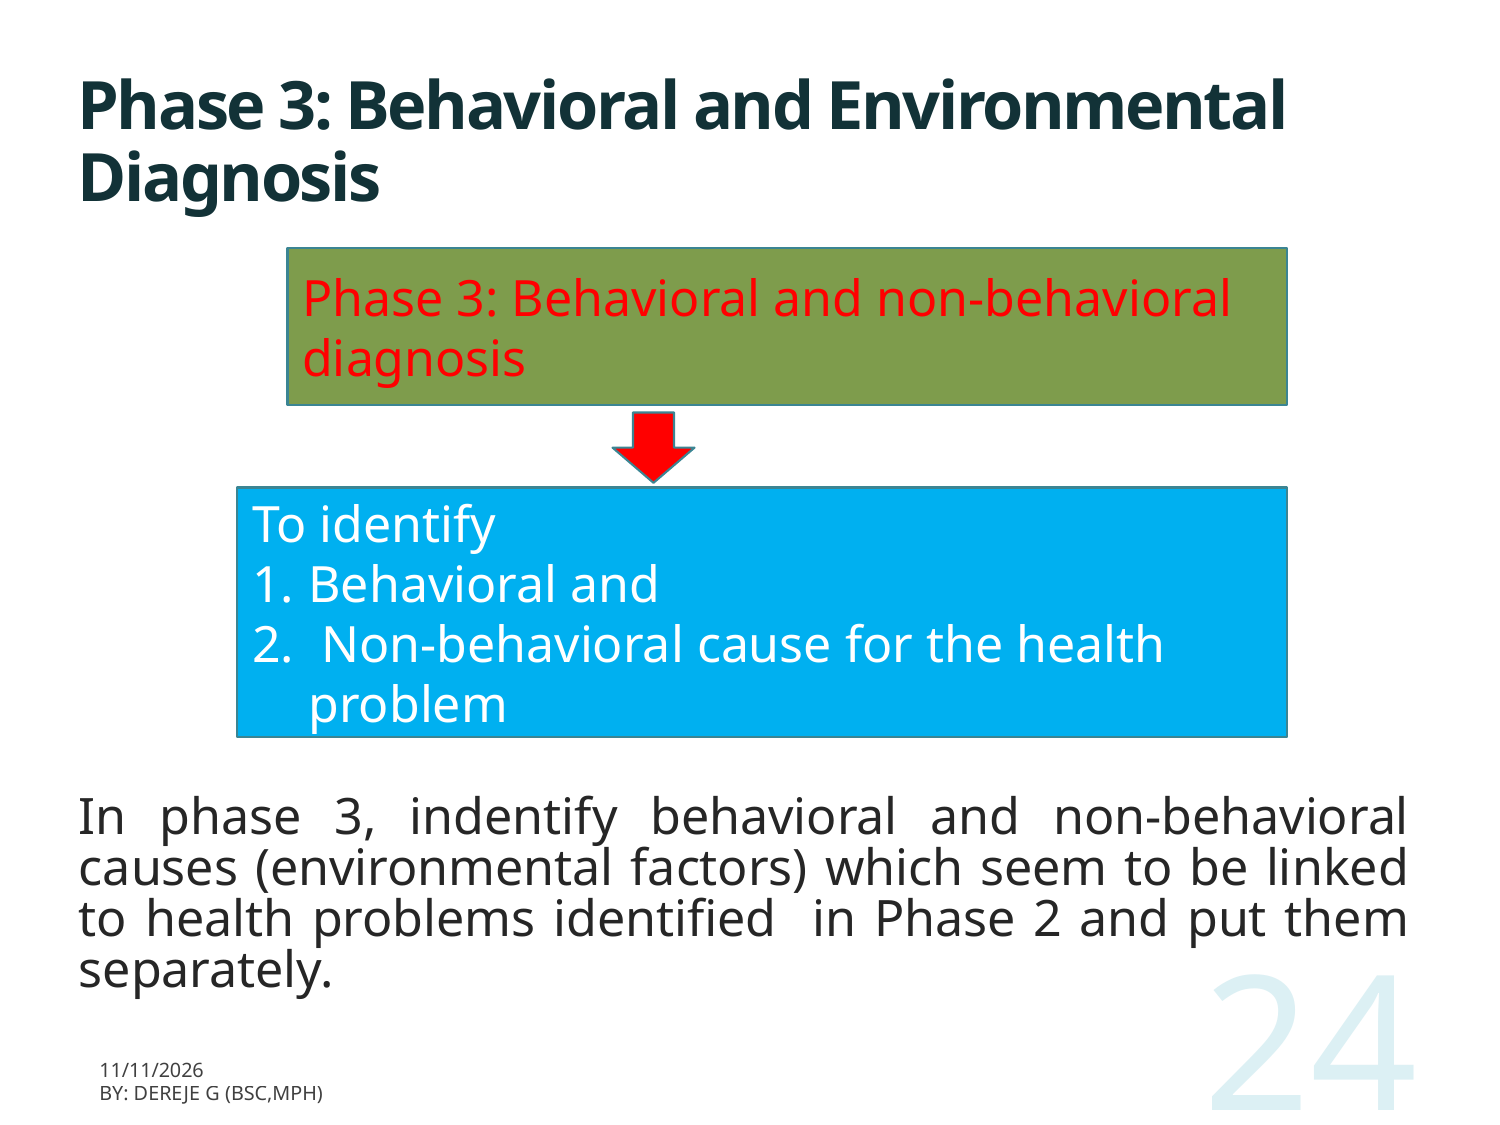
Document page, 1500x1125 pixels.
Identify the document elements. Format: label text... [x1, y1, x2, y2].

text_box To identify Behavioral and Non-behavioral cause for the health problem [236, 486, 1288, 738]
slide_number 24 [1073, 956, 1433, 1125]
text_box Phase 3: Behavioral and non-behavioral diagnosis [286, 247, 1288, 406]
list In phase 3, indentify behavioral and non-behavioral causes (environmental factors) which seem to be linked to health problems identified in Phase 2 and put them separately. [50, 287, 1425, 1013]
footer BY: Dereje G (BSc,MPH) [84, 1075, 704, 1113]
text_box [611, 411, 696, 484]
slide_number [84, 1051, 591, 1075]
title Phase 3: Behavioral and Environmental Diagnosis [62, 50, 1413, 238]
